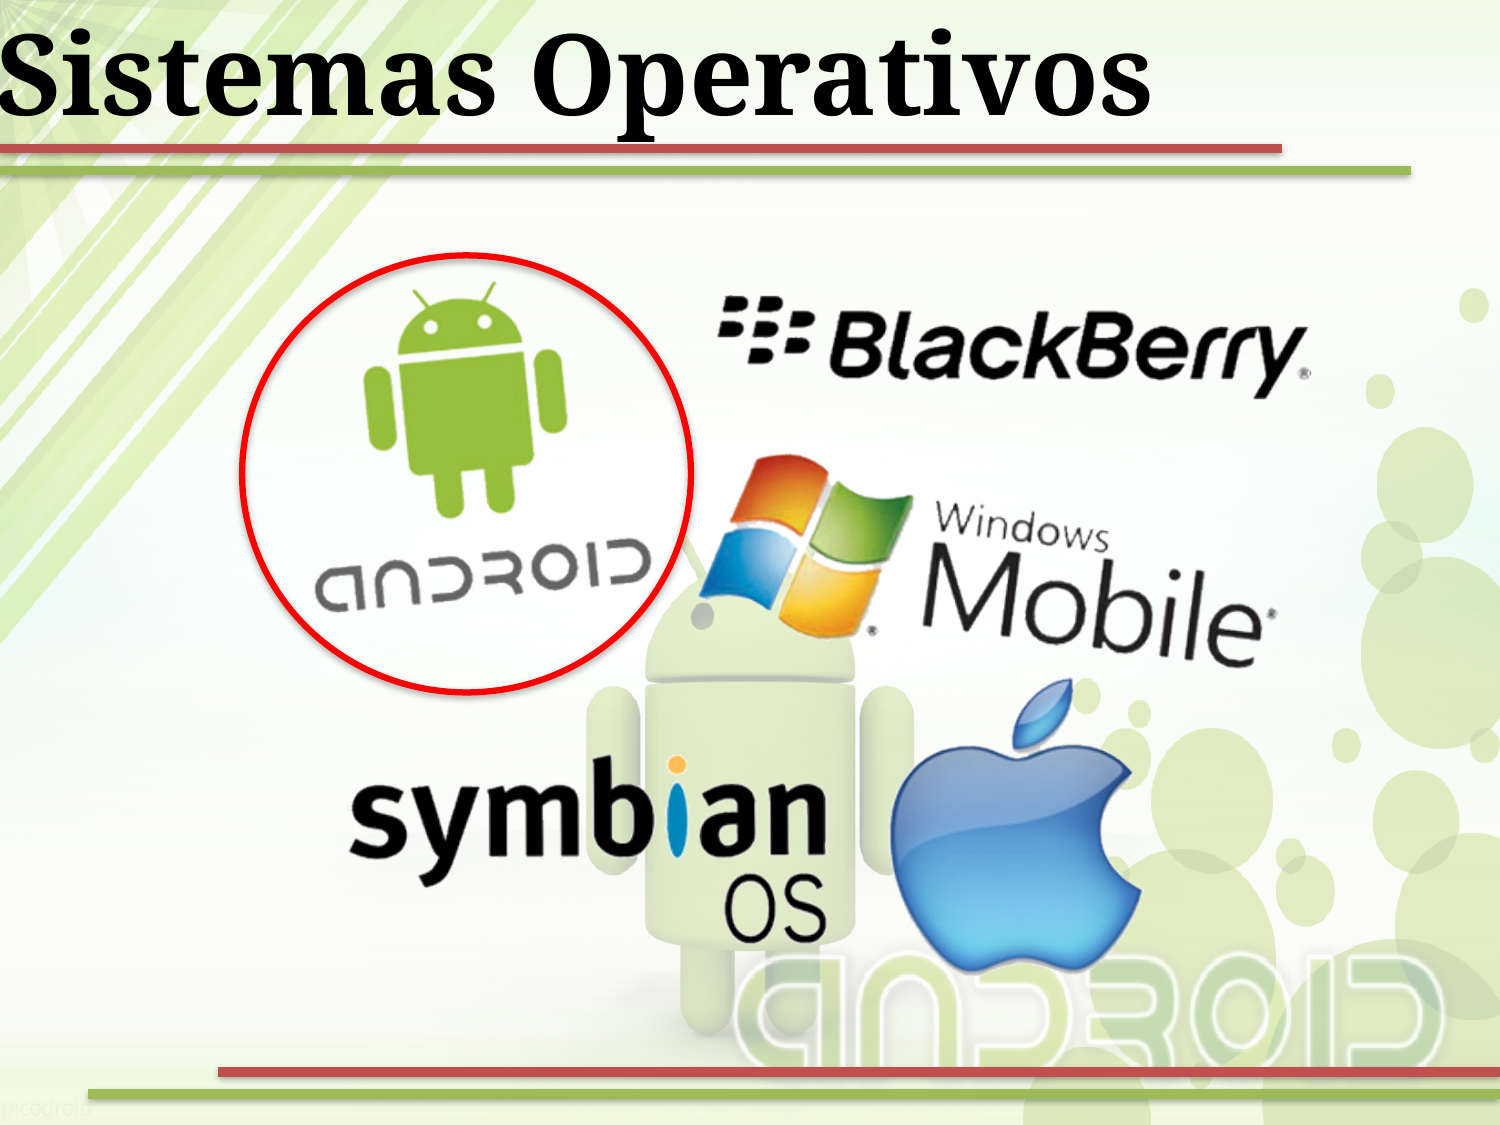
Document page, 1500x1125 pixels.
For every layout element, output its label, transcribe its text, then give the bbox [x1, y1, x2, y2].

text_box Sistemas Operativos [0, 0, 1171, 146]
picture [194, 266, 1432, 995]
text_box [397, 254, 536, 265]
